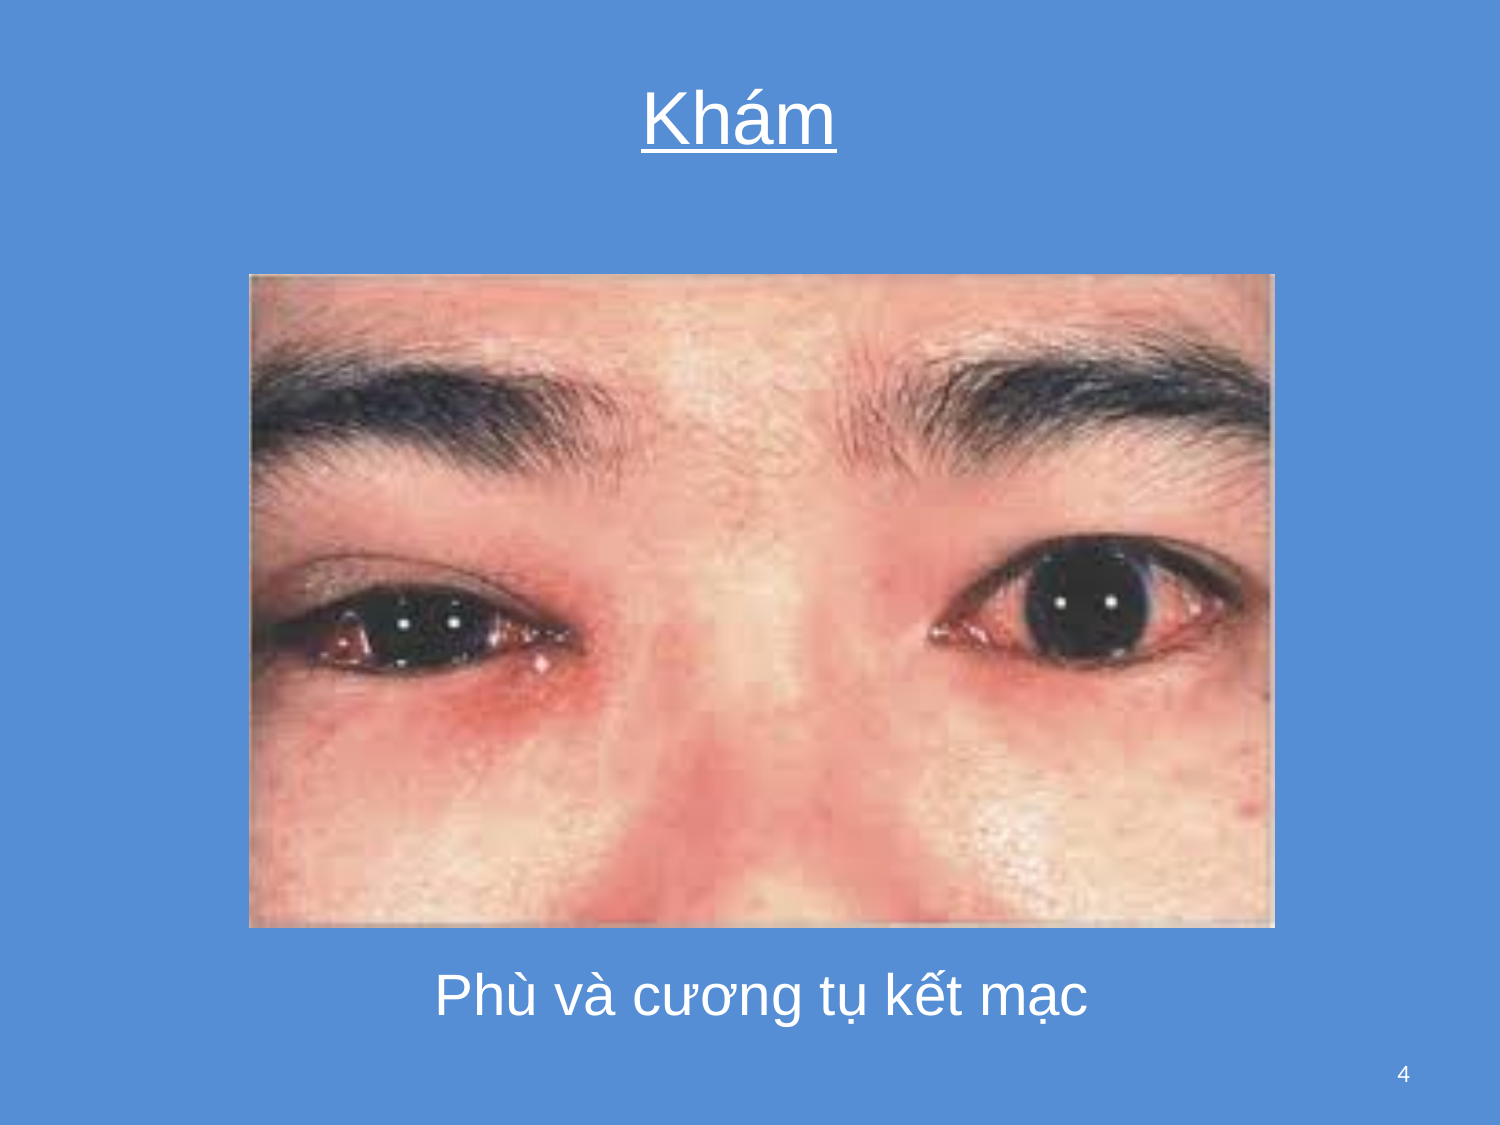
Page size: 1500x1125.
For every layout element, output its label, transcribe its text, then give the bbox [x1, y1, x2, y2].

slide_number 4 [1074, 1042, 1425, 1103]
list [249, 274, 1276, 929]
text_box Khám [558, 62, 921, 168]
text_box Phù và cương tụ kết mạc [412, 950, 1113, 1035]
